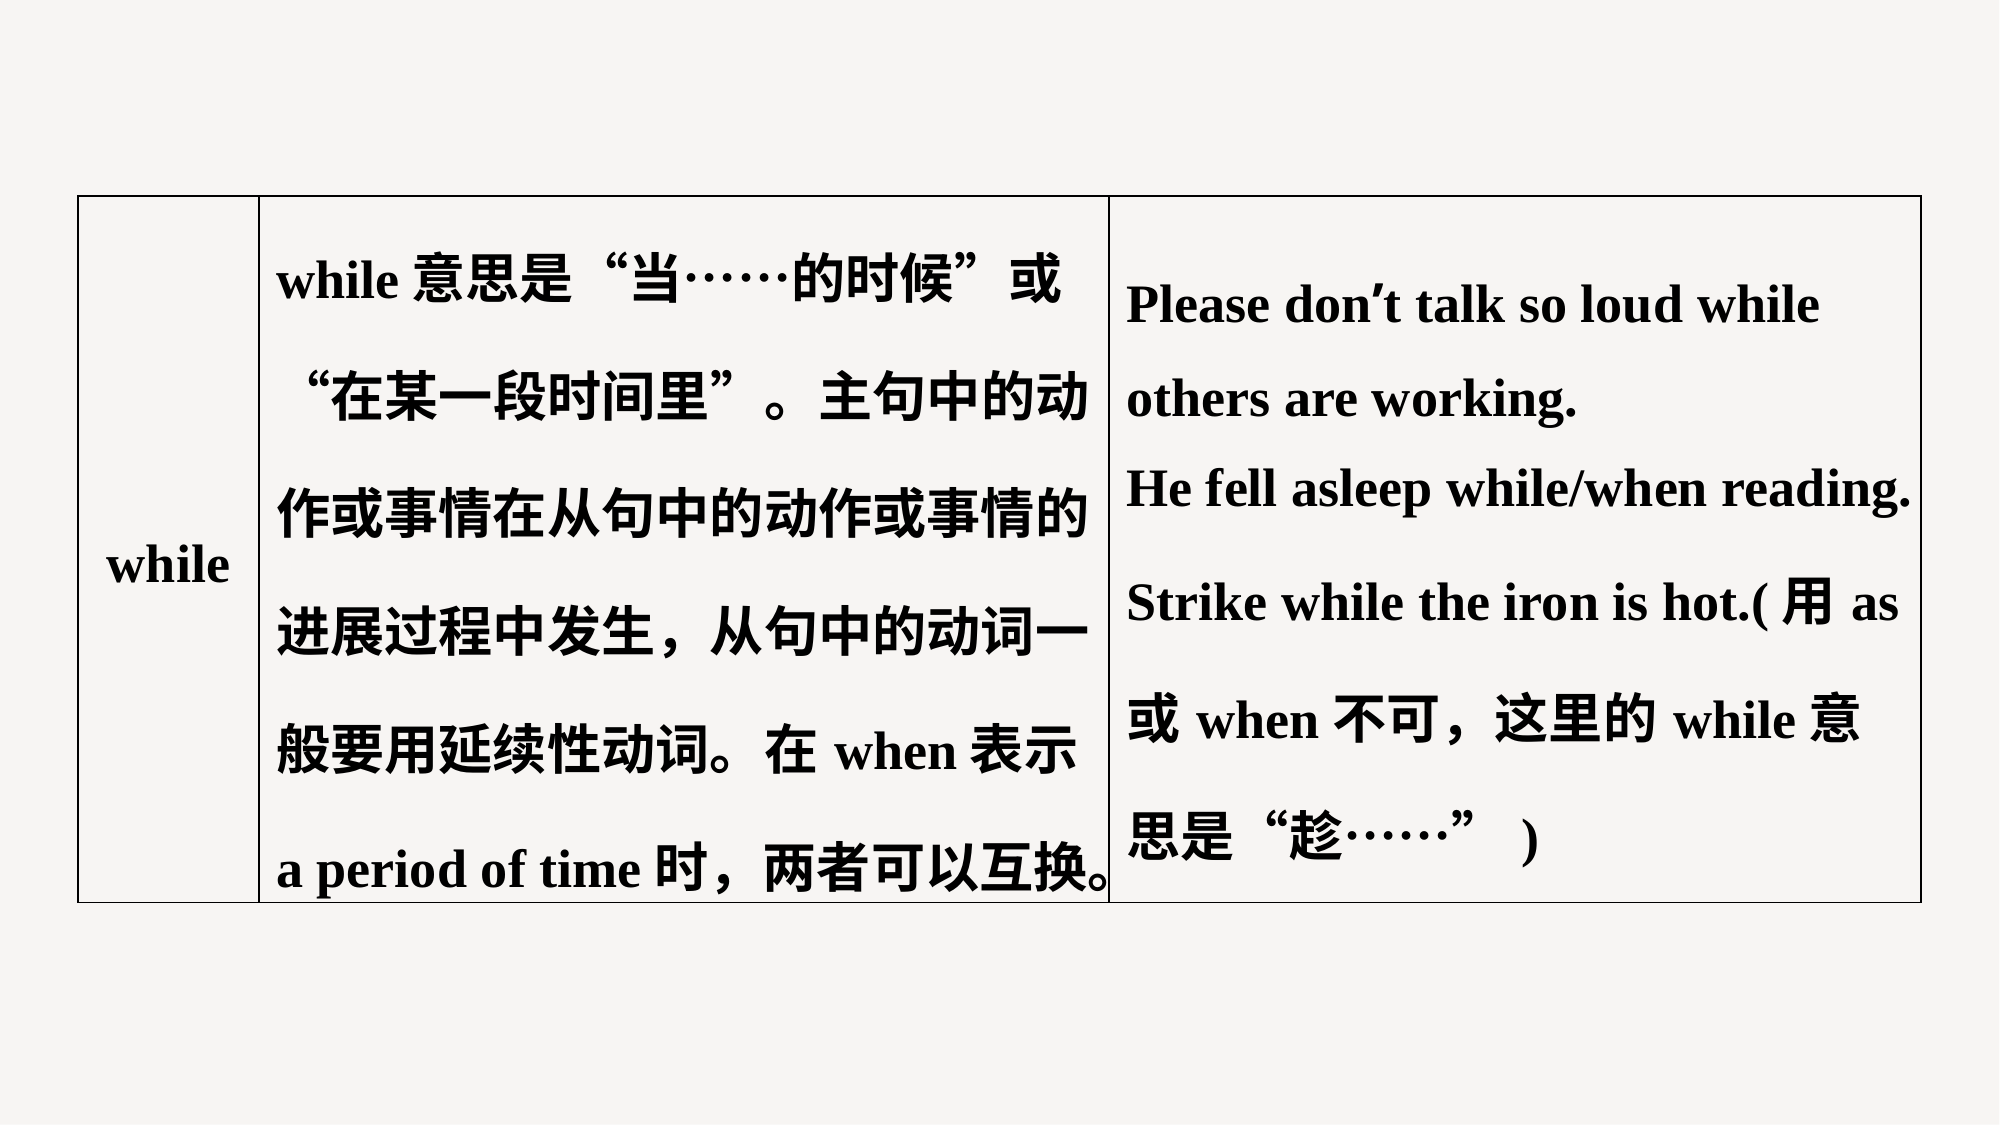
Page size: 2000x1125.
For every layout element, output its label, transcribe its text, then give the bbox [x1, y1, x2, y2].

table_header while意思是“当……的时候”或“在某一段时间里”。主句中的动作或事情在从句中的动作或事情的进展过程中发生，从句中的动词一般要用延续性动词。在when表示a period of time时，两者可以互换。 [260, 197, 1108, 902]
table_header while [79, 197, 258, 902]
table_header Please don’t talk so loud while others are working. He fell asleep while/when reading. Strike while the iron is hot.(用as或when不可，这里的while意思是“趁……”) [1110, 197, 1920, 902]
